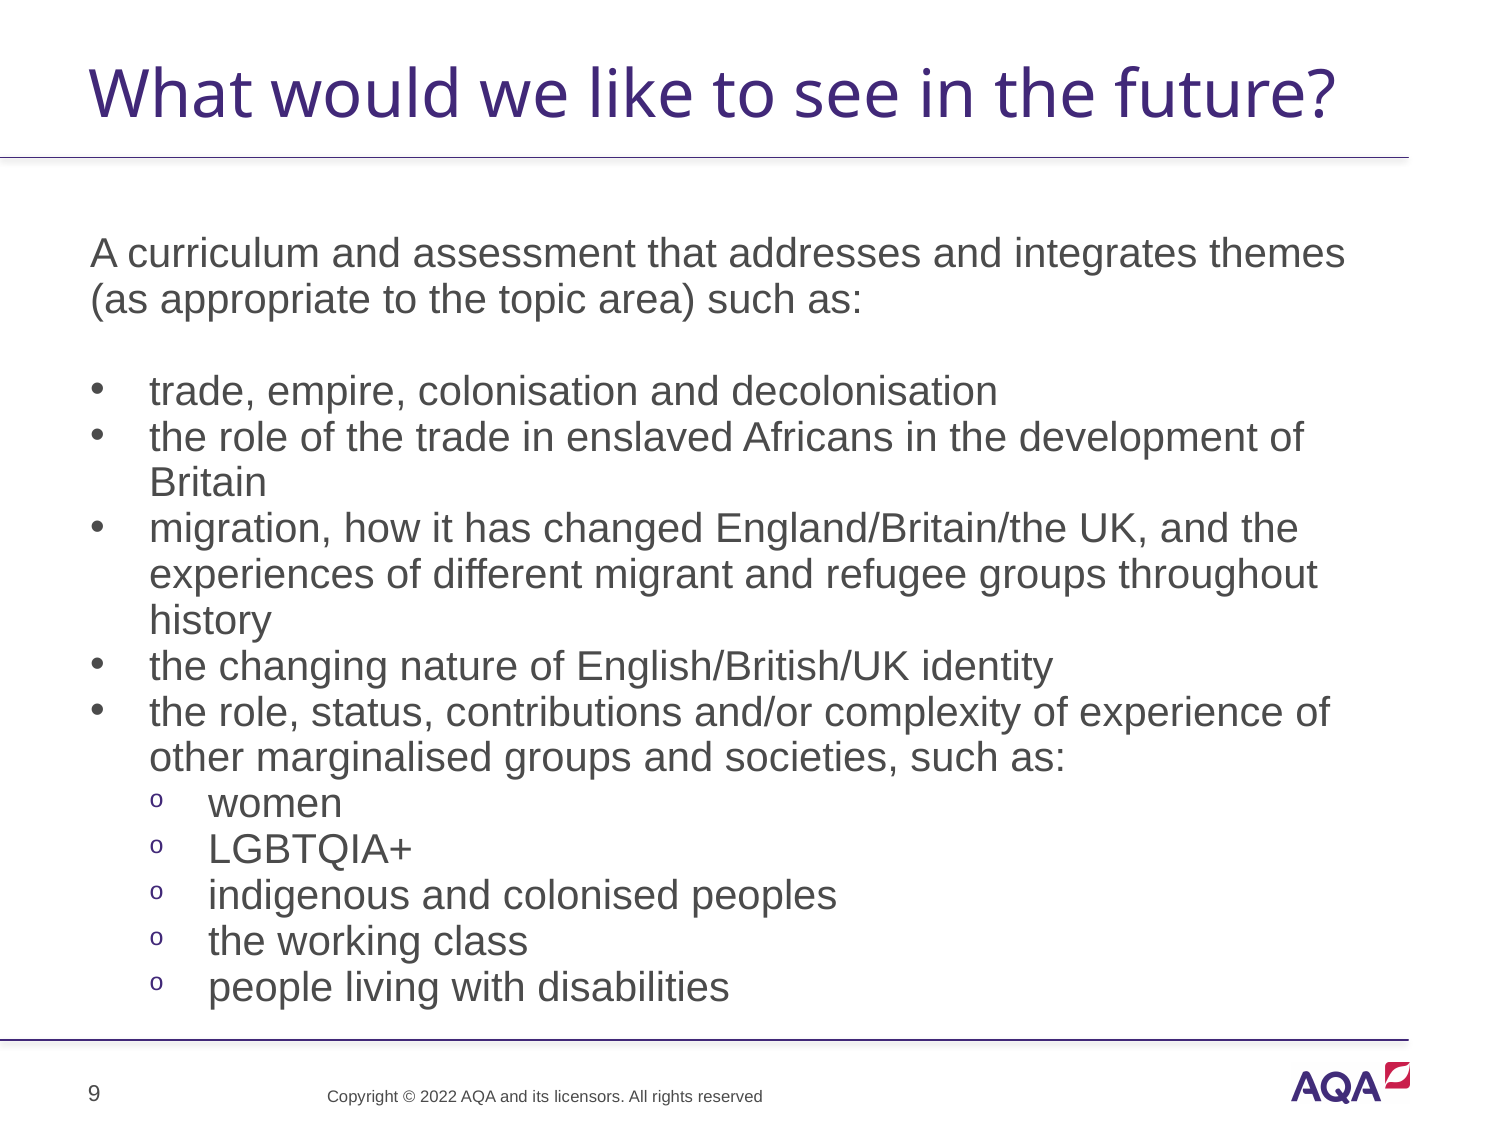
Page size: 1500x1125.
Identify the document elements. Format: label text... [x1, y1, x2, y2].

picture [1291, 1062, 1410, 1104]
list A curriculum and assessment that addresses and integrates themes (as appropriate to the topic area) such as: trade, empire, colonisation and decolonisation the role of the trade in enslaved Africans in the development of Britain migration, how it has changed England/Britain/the UK, and the experiences of different migrant and refugee groups throughout history the changing nature of English/British/UK identity the role, status, contributions and/or complexity of experience of other marginalised groups and societies, such as: women LGBTQIA+ indigenous and colonised peoples the working class people living with disabilities [90, 230, 1410, 954]
footer Copyright © 2022 AQA and its licensors. All rights reserved [324, 1084, 764, 1124]
title What would we like to see in the future? [88, 72, 1409, 144]
slide_number 9 [72, 1062, 188, 1123]
